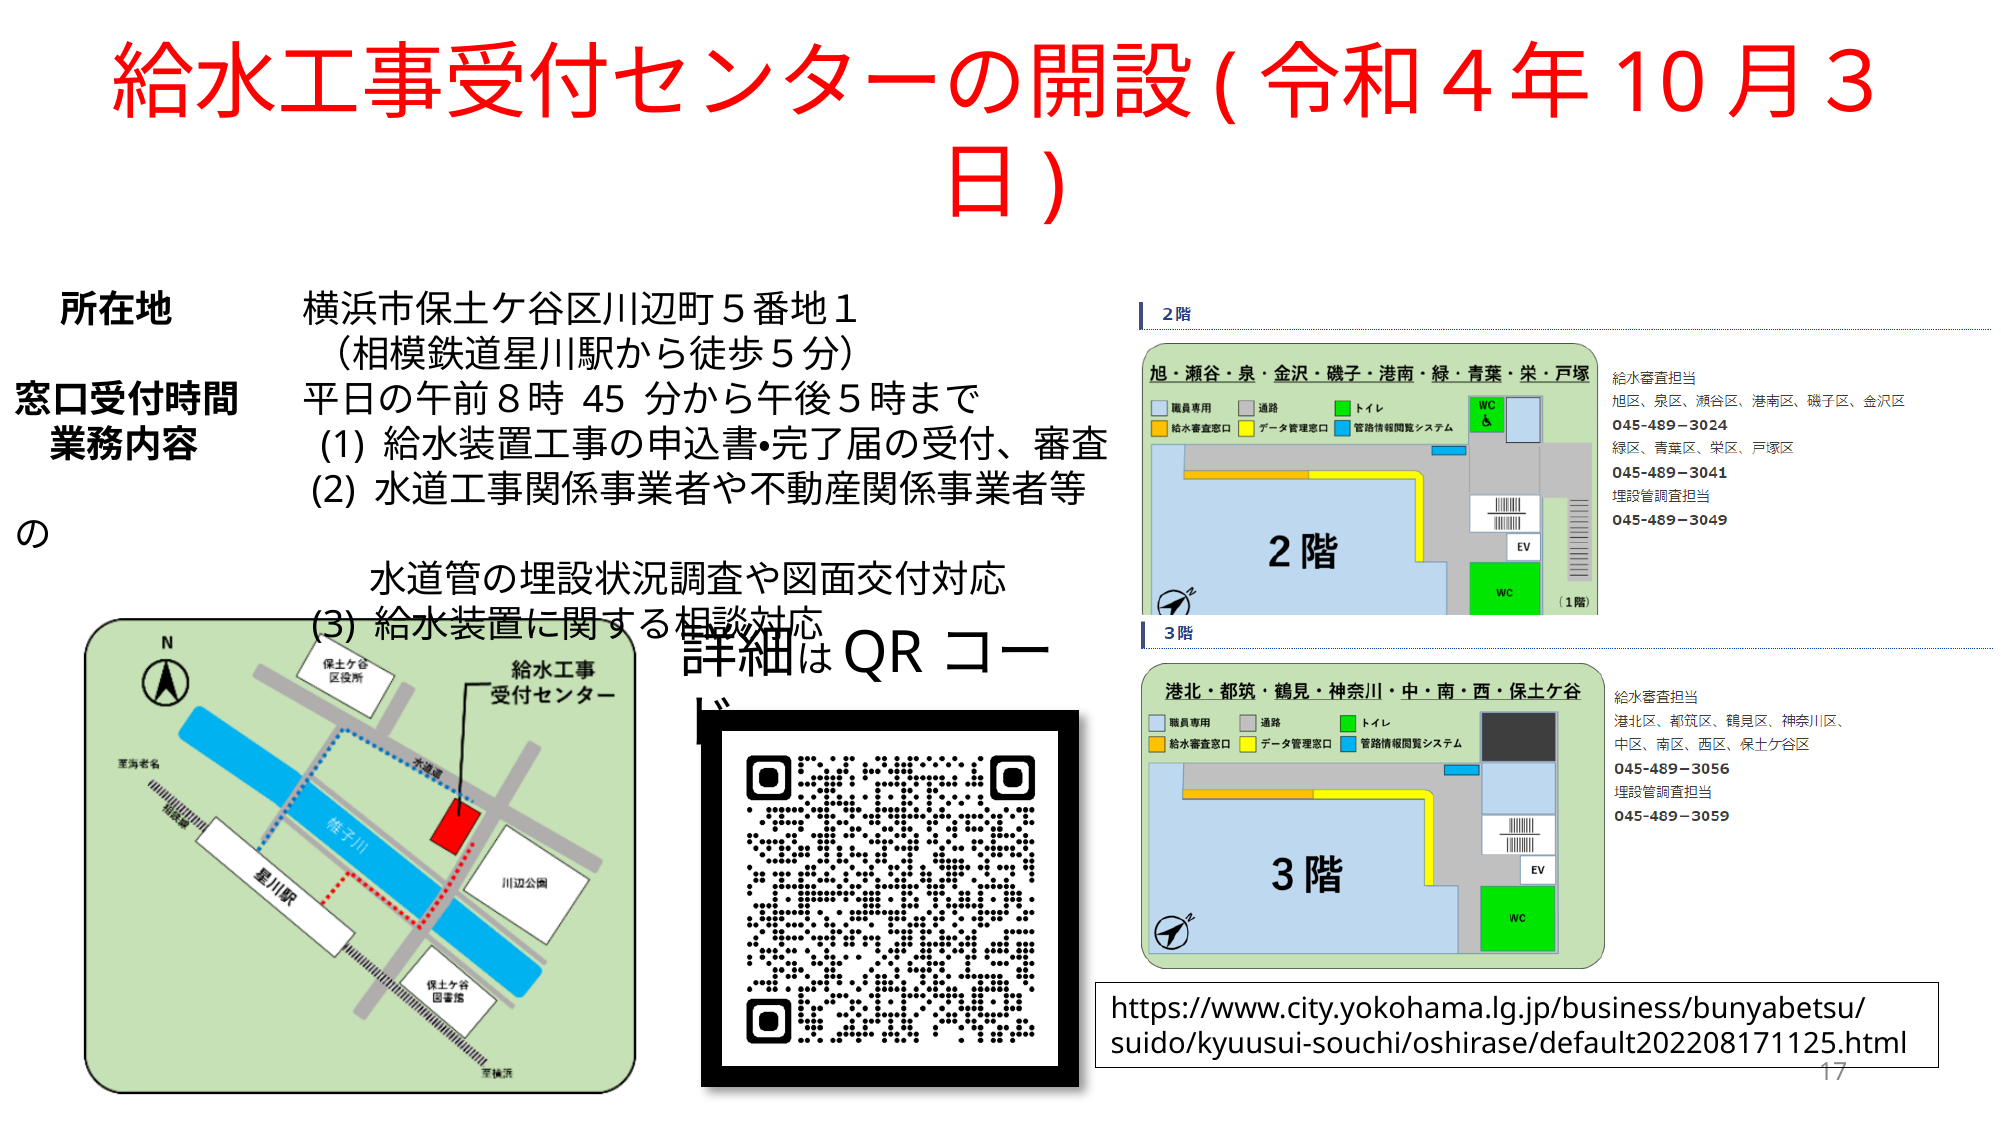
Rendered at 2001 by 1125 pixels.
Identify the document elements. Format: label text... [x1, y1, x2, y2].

text_box 給水工事受付センターの開設(令和４年10月３日) [40, 15, 1965, 243]
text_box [0, 277, 2000, 1103]
